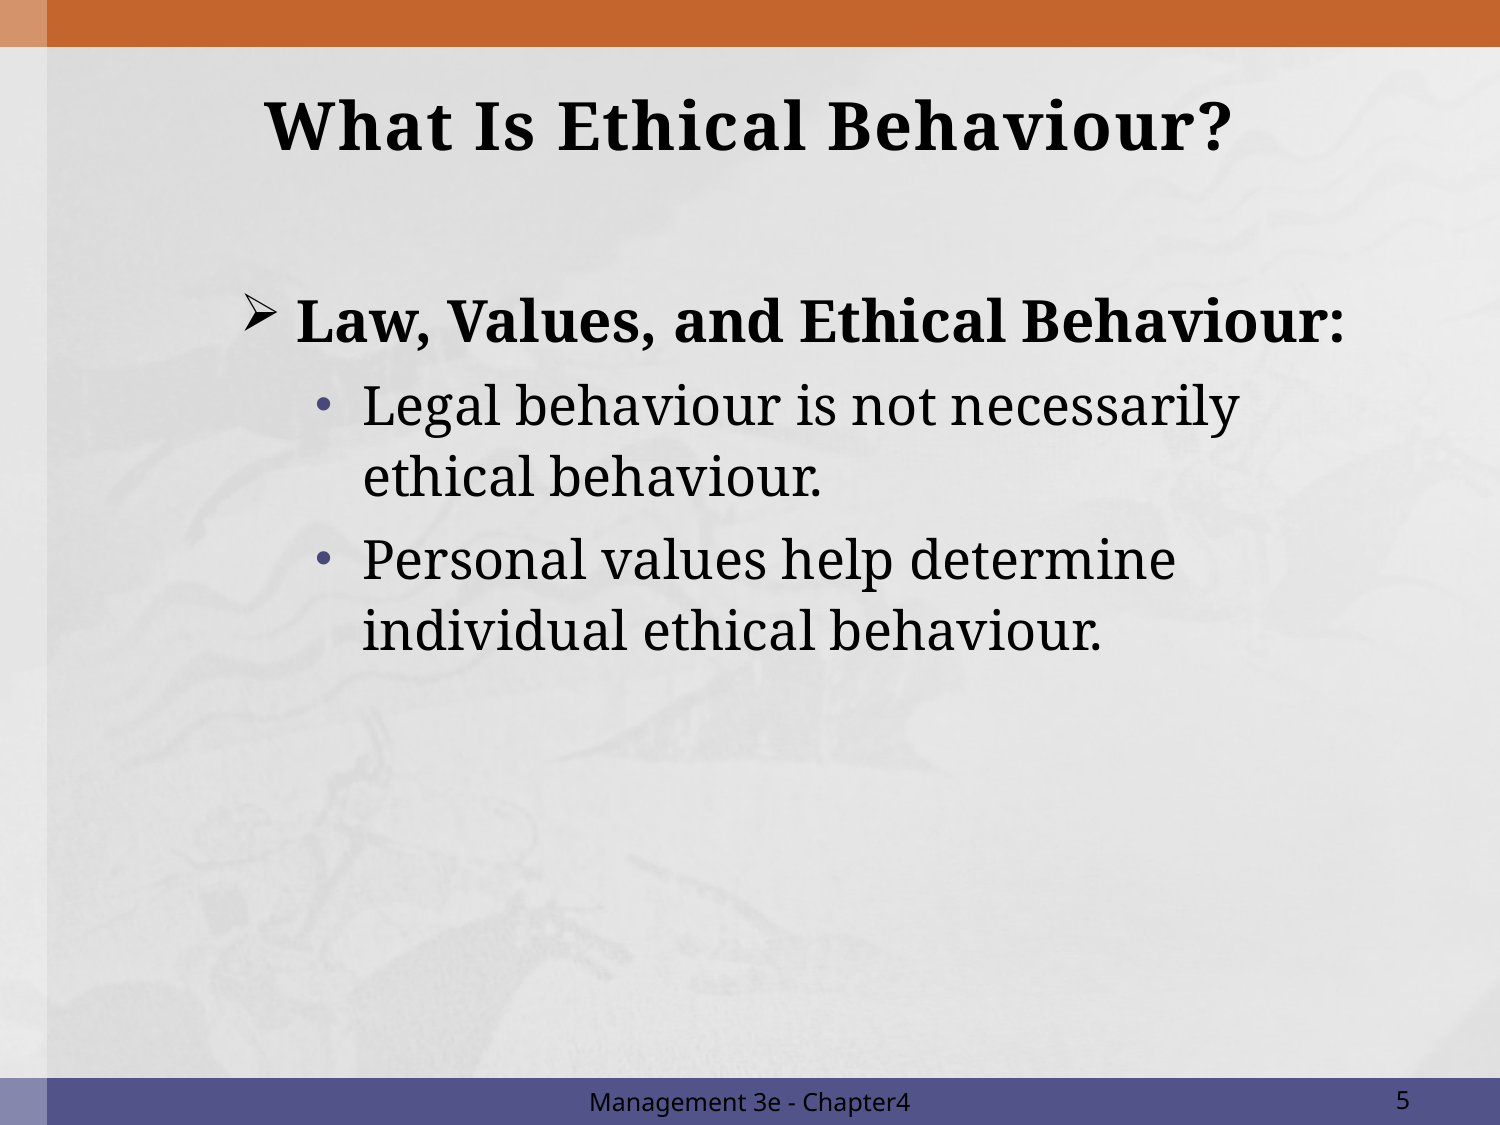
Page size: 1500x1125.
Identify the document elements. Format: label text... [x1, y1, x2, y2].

slide_number 5 [1074, 1078, 1425, 1125]
footer Management 3e - Chapter4 [512, 1078, 988, 1125]
title What Is Ethical Behaviour? [49, 46, 1454, 202]
list Law, Values, and Ethical Behaviour: Legal behaviour is not necessarily ethical behaviour. Personal values help determine individual ethical behaviour. [225, 262, 1425, 938]
